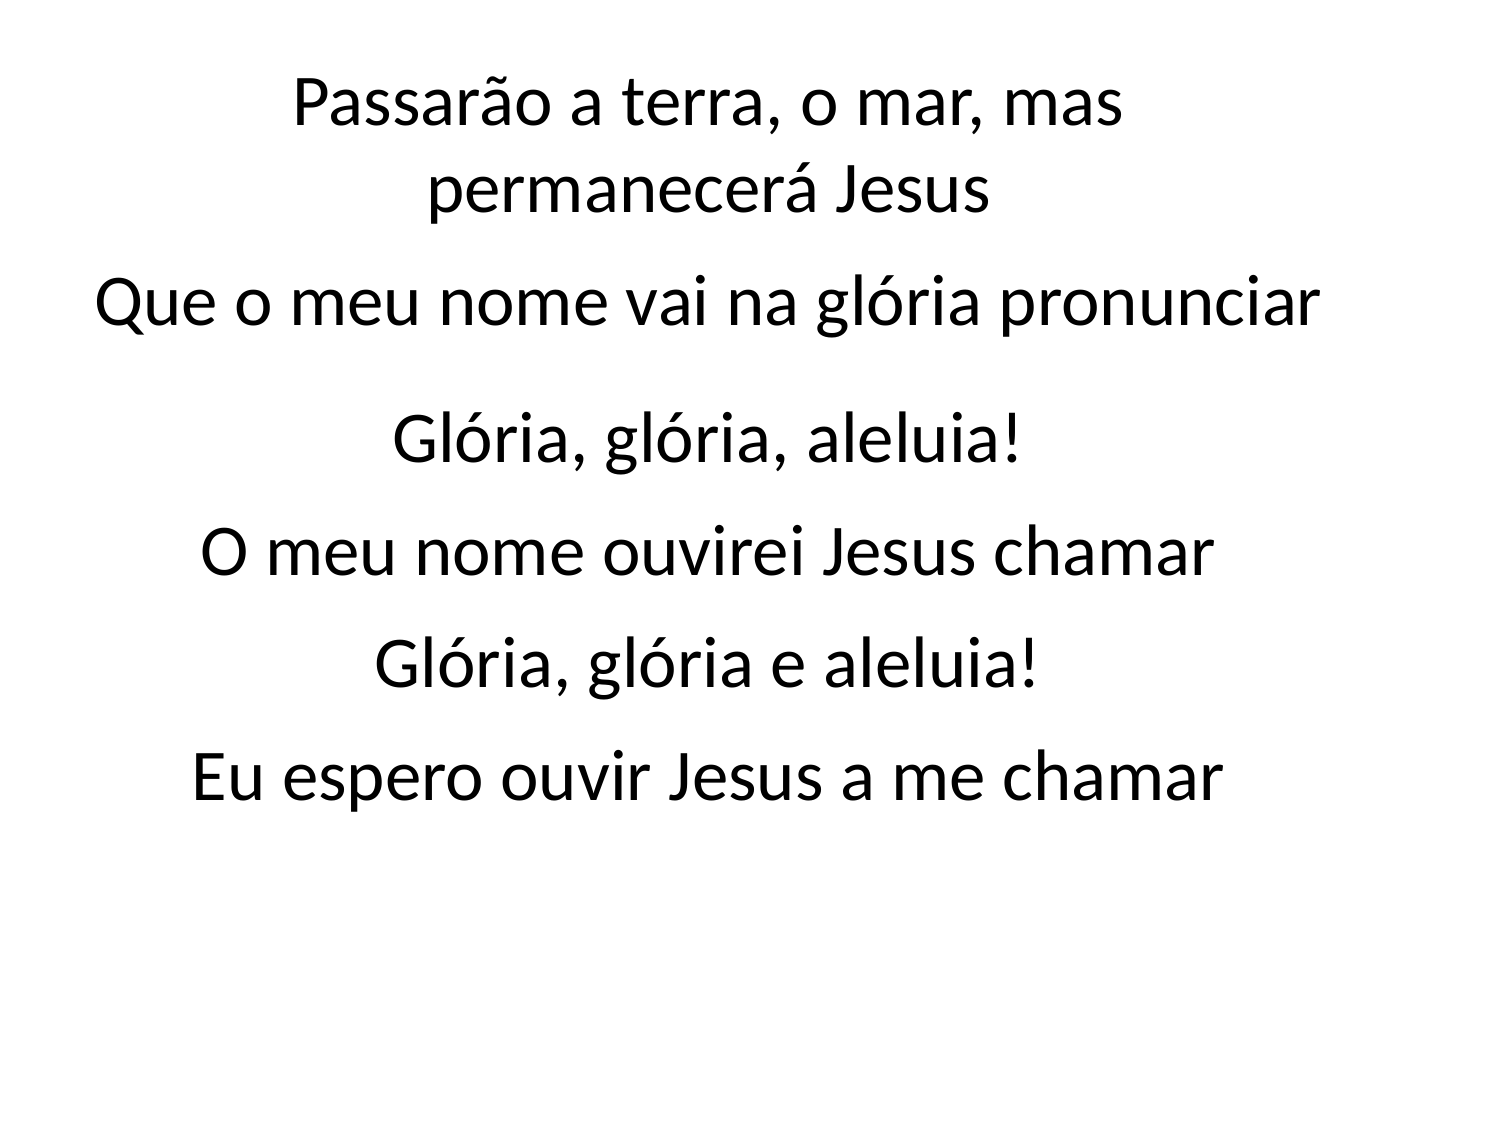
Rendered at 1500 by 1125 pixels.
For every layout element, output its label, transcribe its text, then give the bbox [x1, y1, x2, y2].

text_box Passarão a terra, o mar, mas permanecerá Jesus Que o meu nome vai na glória pronunciar Glória, glória, aleluia! O meu nome ouvirei Jesus chamar Glória, glória e aleluia! Eu espero ouvir Jesus a me chamar [79, 0, 1338, 823]
